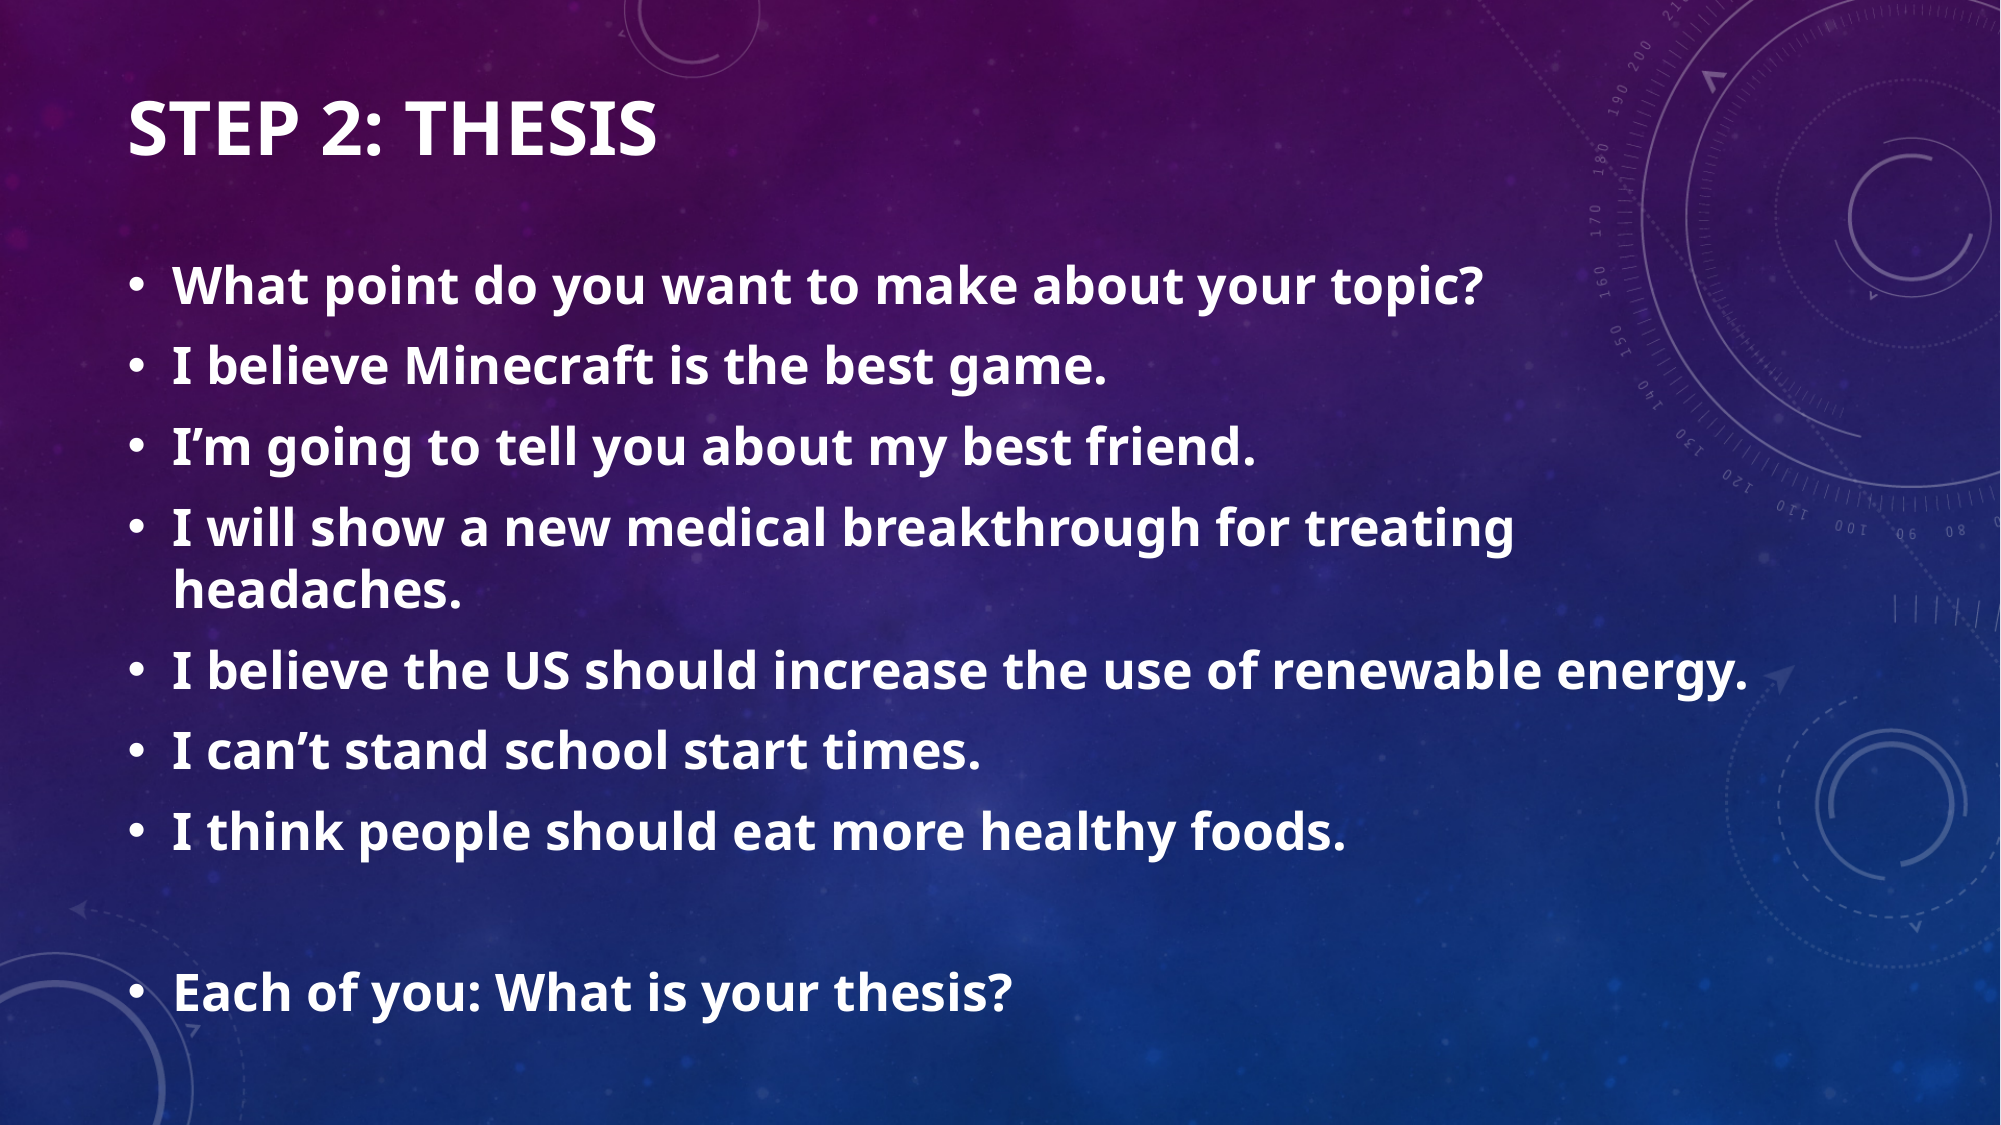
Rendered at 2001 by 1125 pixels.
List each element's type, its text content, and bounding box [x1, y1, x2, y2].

picture [0, 0, 2001, 1125]
list What point do you want to make about your topic? I believe Minecraft is the best game. I’m going to tell you about my best friend. I will show a new medical breakthrough for treating headaches. I believe the US should increase the use of renewable energy. I can’t stand school start times. I think people should eat more healthy foods. Each of you: What is your thesis? [112, 245, 1775, 1078]
title Step 2: thesis [112, 47, 1775, 203]
